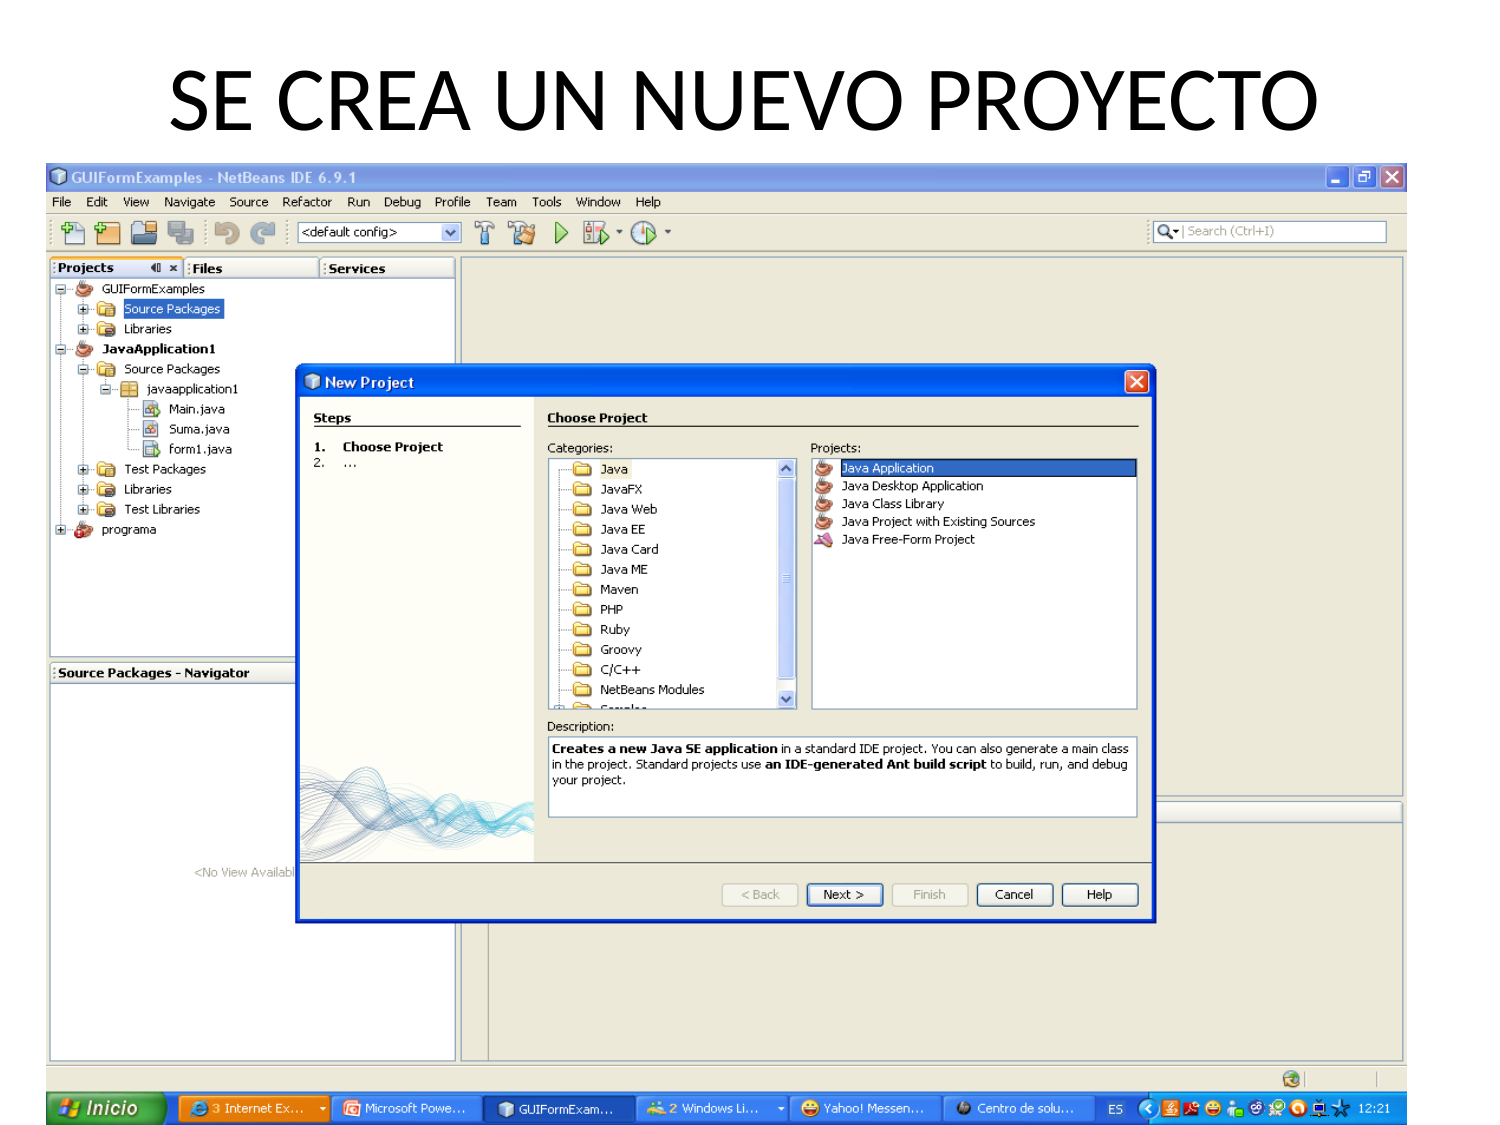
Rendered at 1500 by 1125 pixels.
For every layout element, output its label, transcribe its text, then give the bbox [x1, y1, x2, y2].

title SE CREA UN NUEVO PROYECTO [70, 0, 1421, 188]
picture [46, 163, 1407, 1125]
